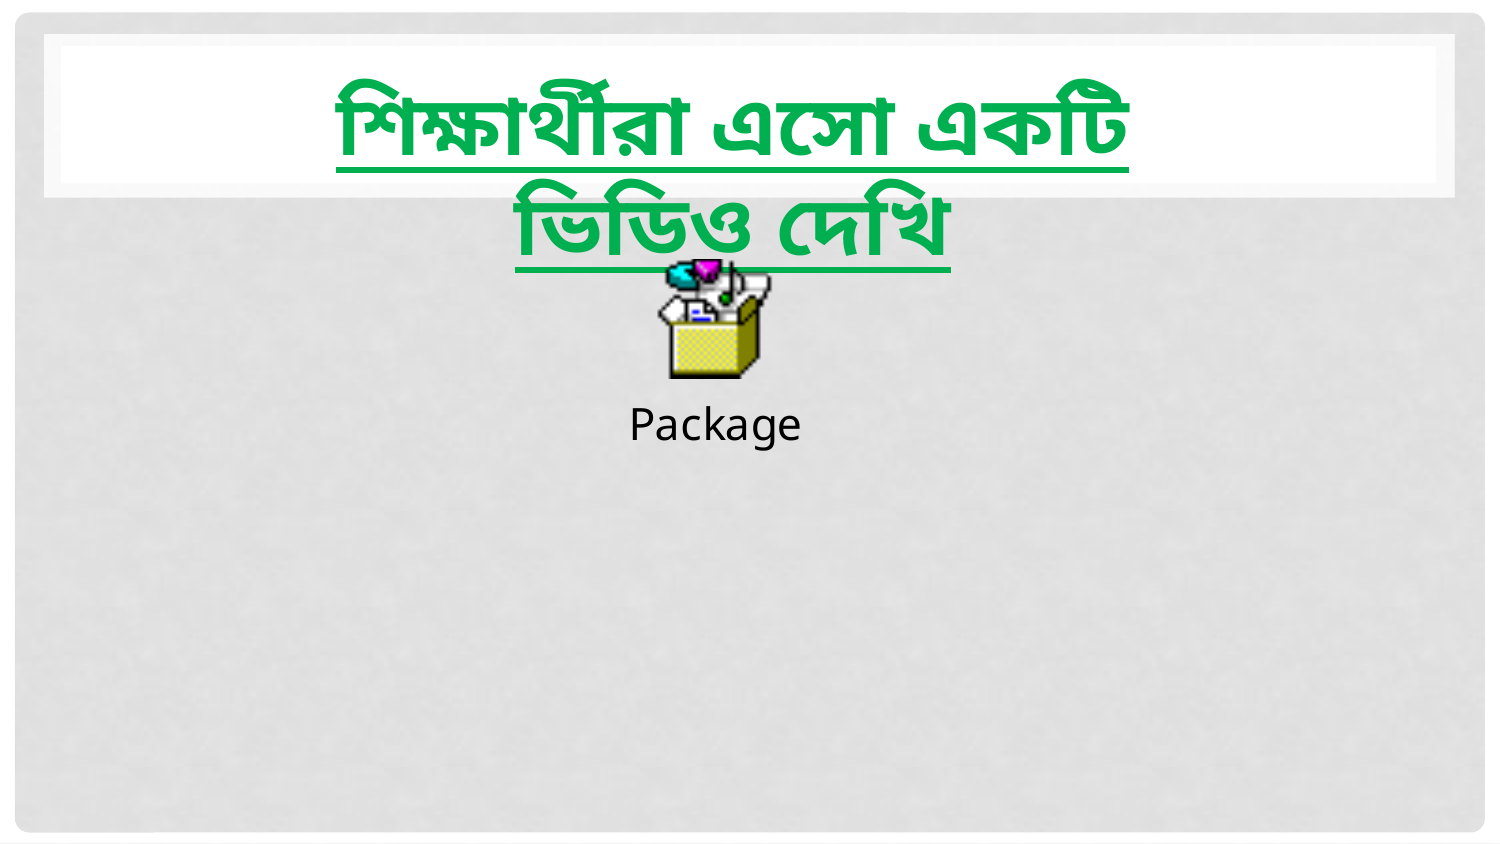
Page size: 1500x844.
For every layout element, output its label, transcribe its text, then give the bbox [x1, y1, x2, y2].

text_box শিক্ষার্থীরা এসো একটি ভিডিও দেখি [201, 65, 1264, 280]
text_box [537, 259, 895, 561]
